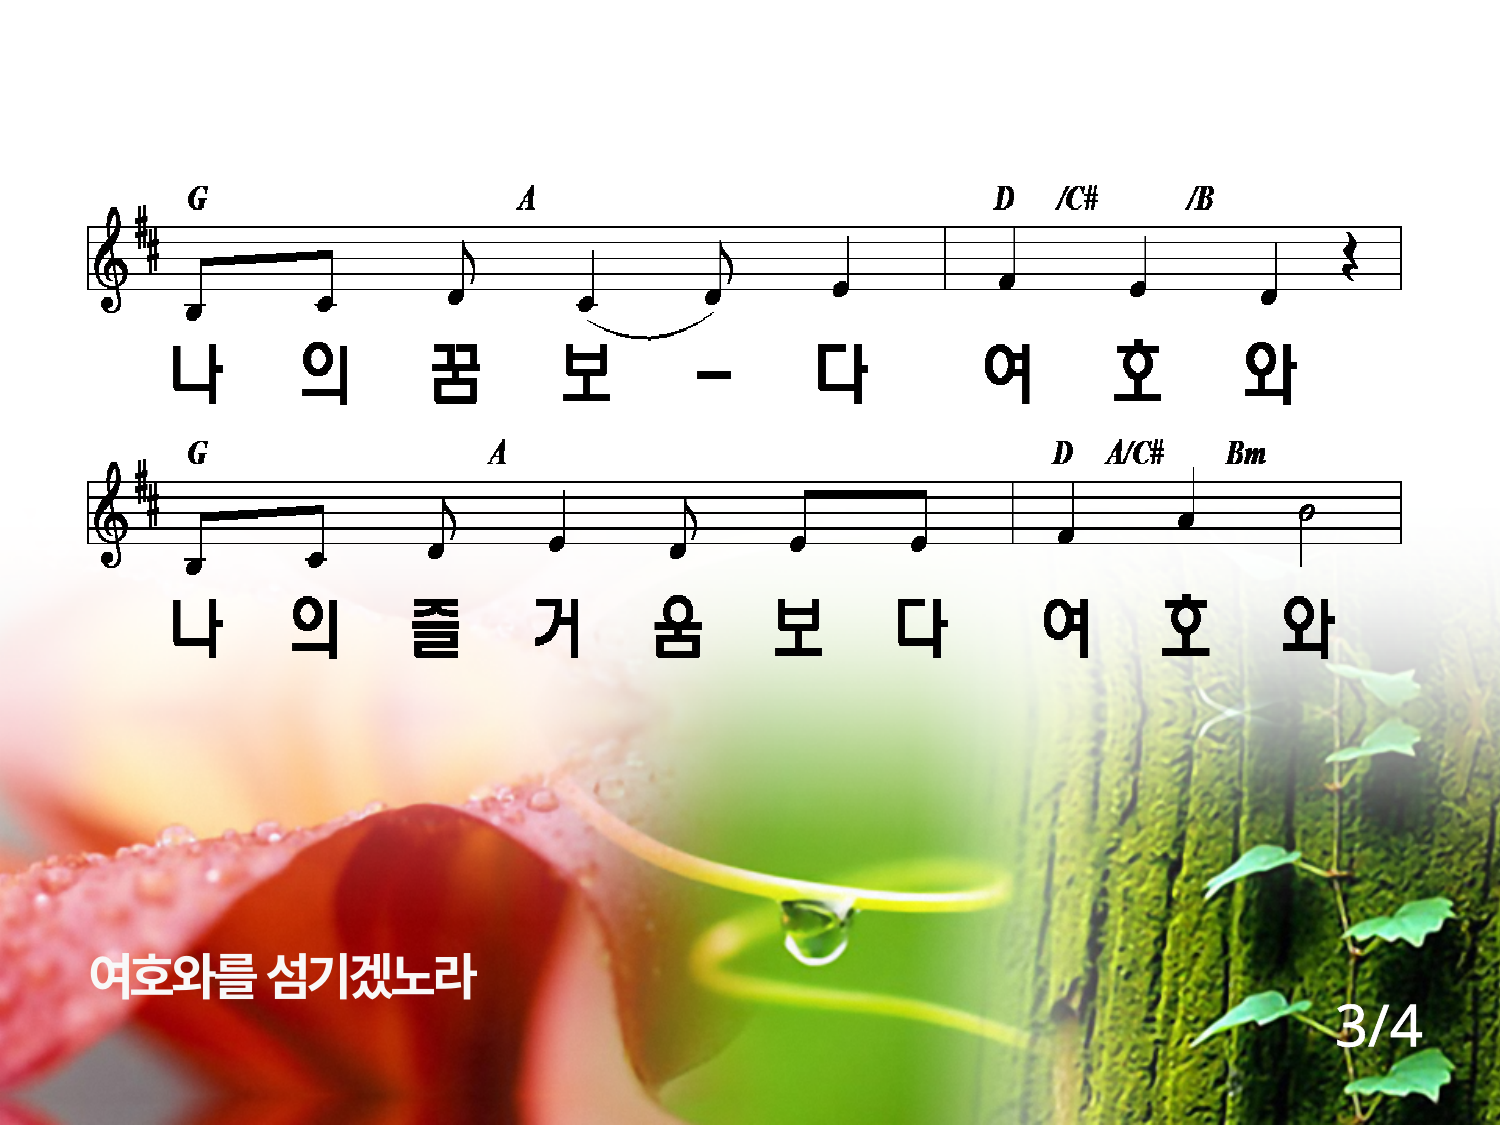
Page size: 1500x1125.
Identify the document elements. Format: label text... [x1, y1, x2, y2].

picture [0, 0, 1500, 1125]
text_box 여호와를 섬기겠노라 [73, 937, 494, 1013]
text_box 3/4 [1319, 980, 1439, 1066]
